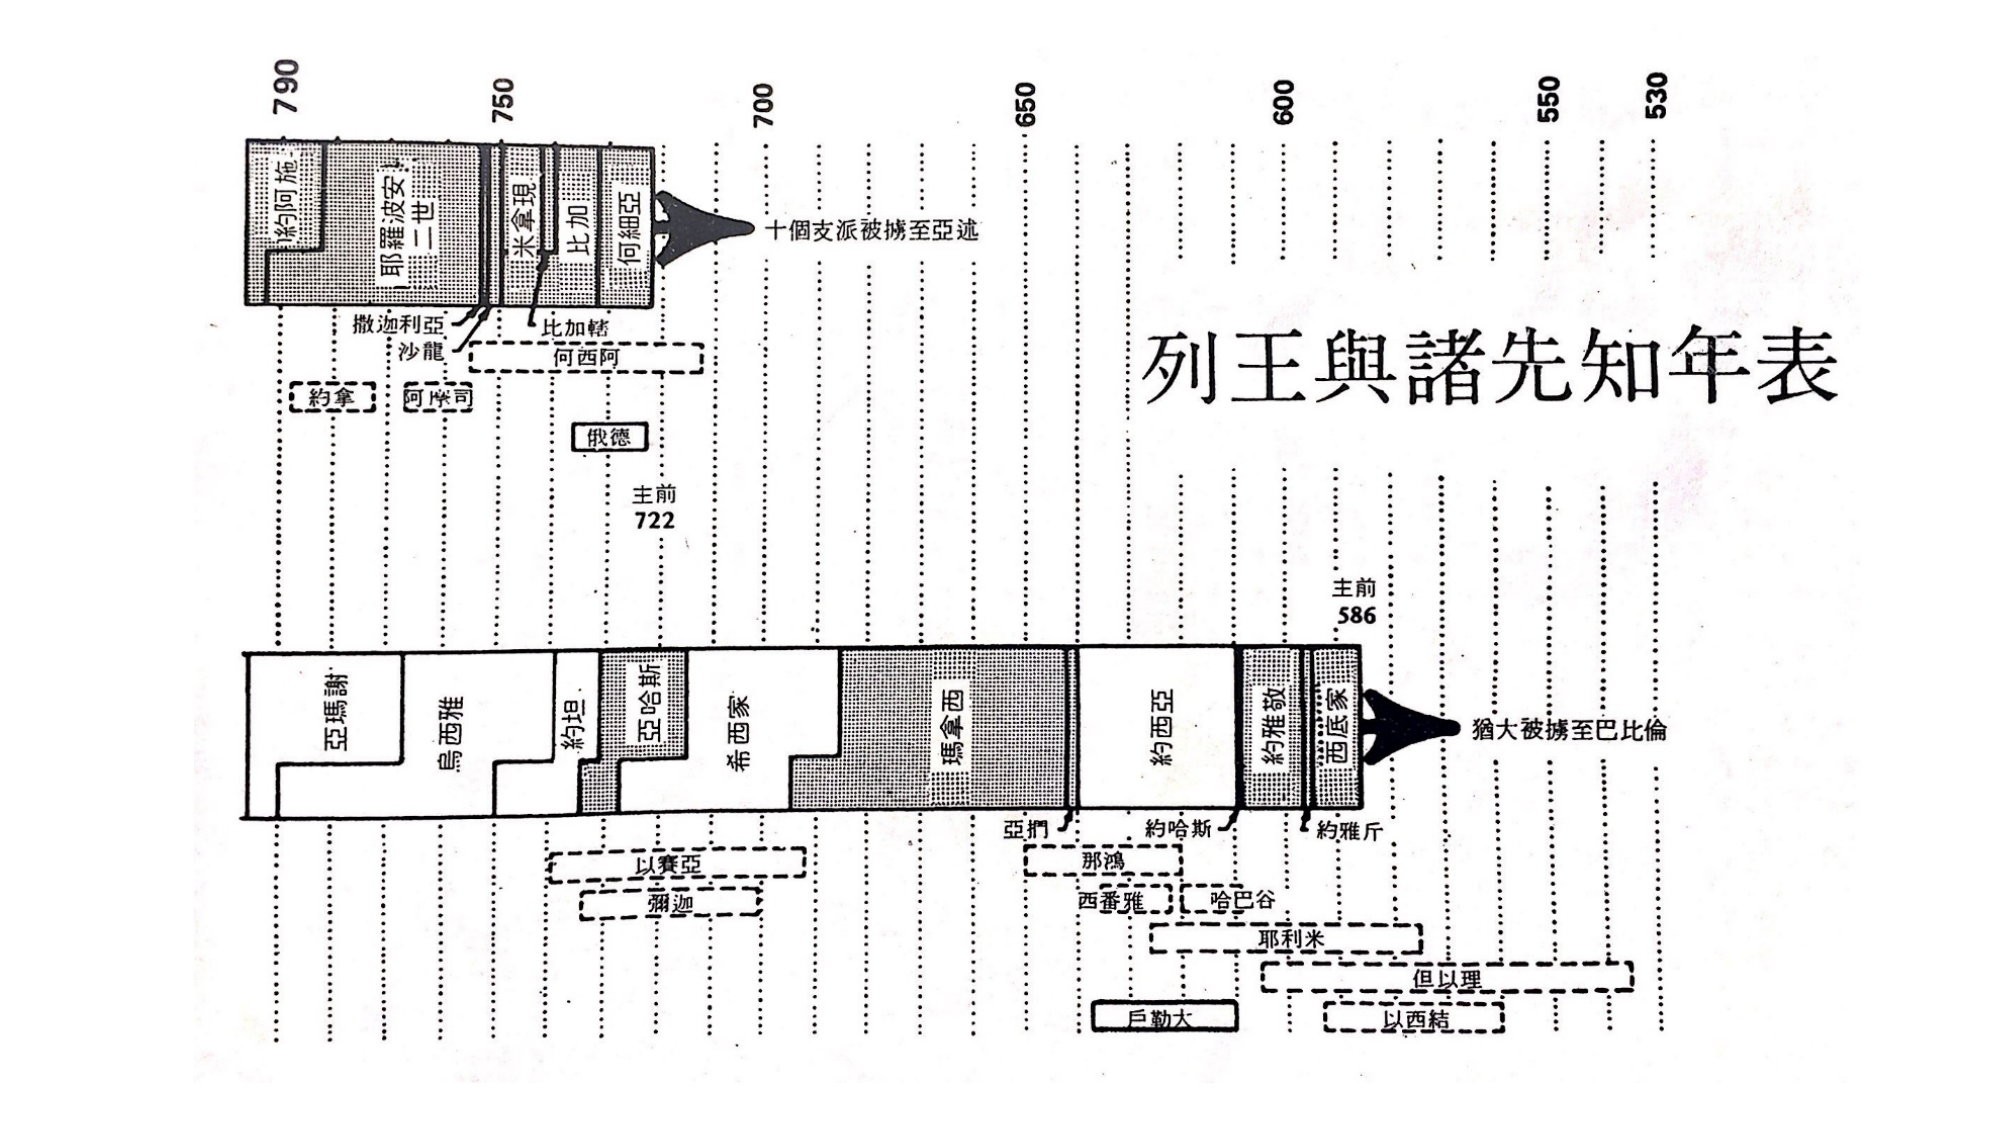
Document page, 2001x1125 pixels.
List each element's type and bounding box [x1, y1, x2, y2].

list [193, 24, 1861, 1083]
